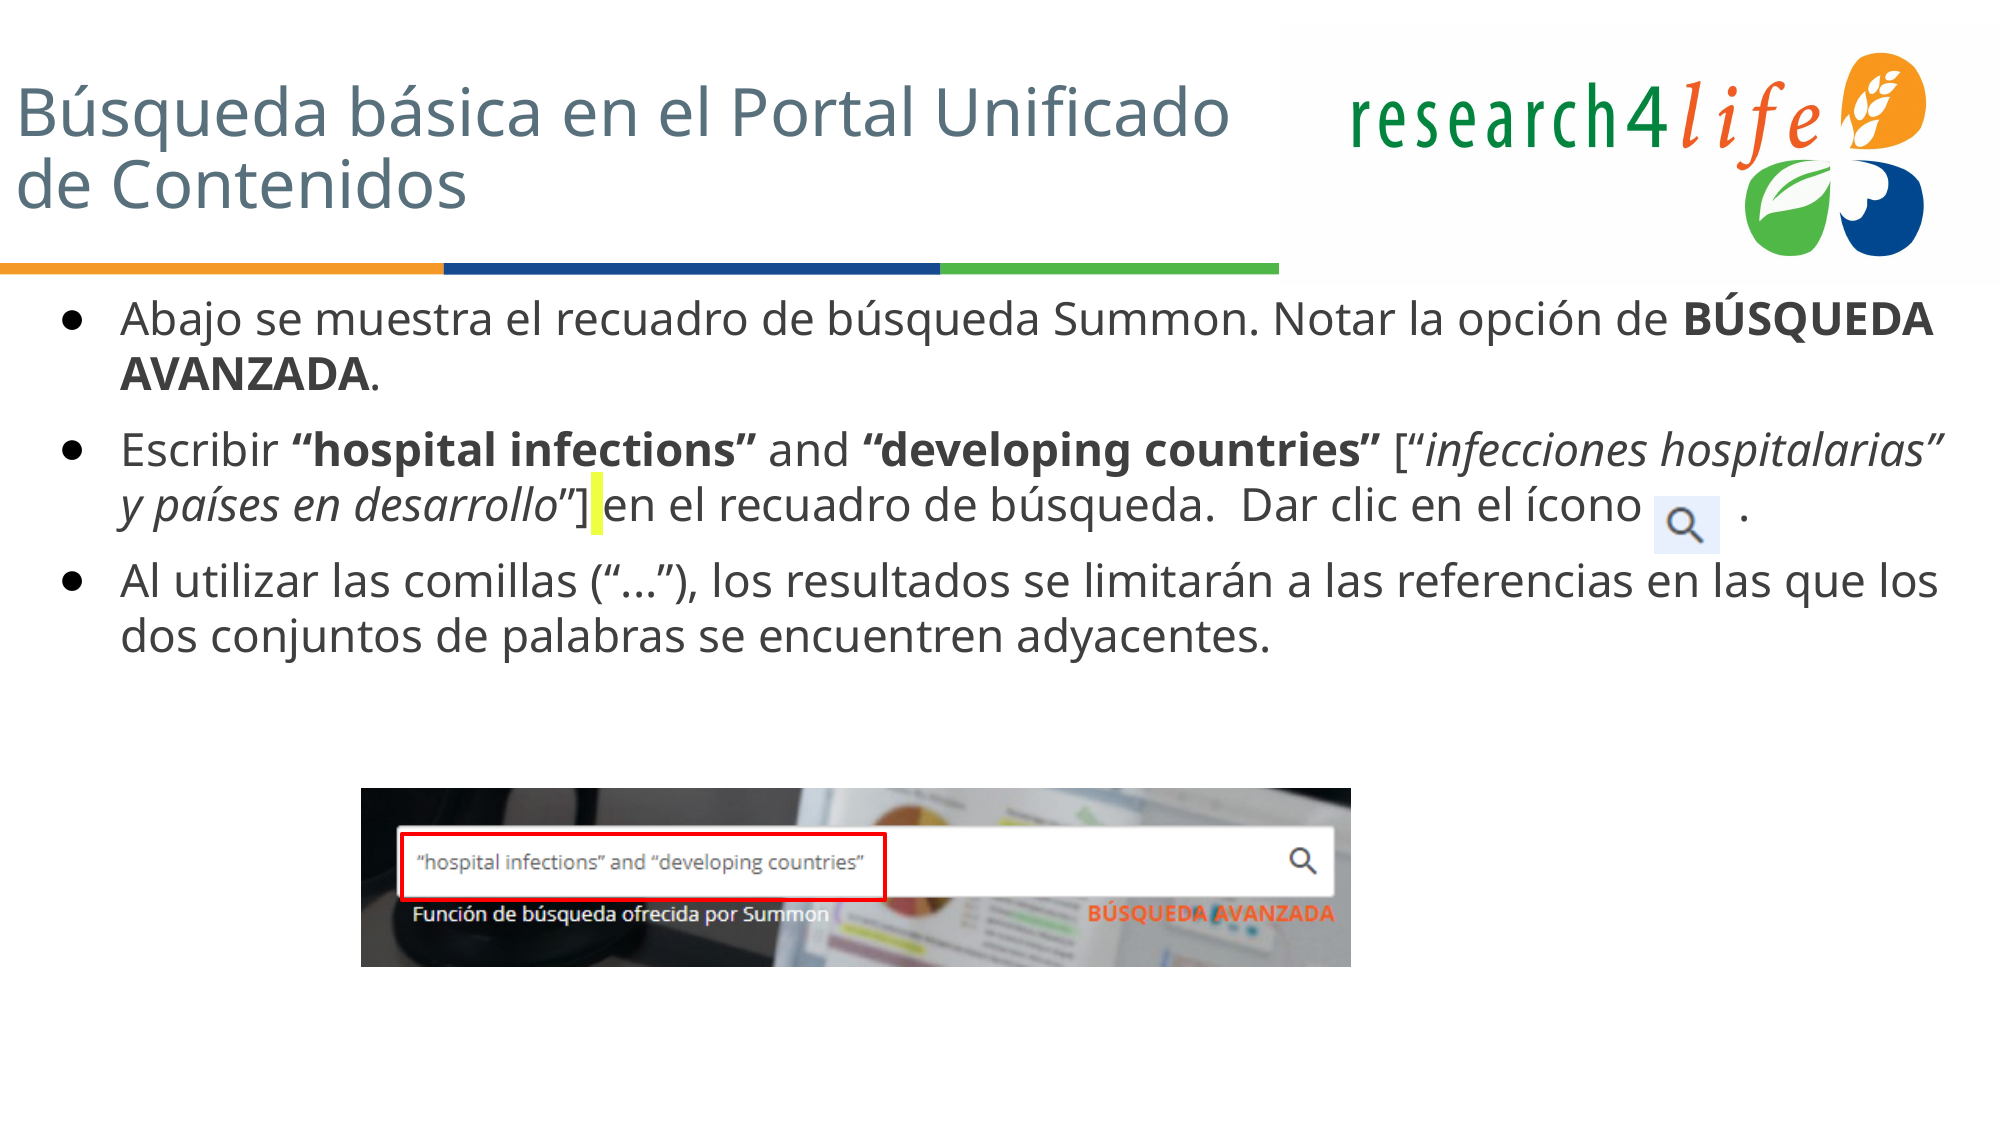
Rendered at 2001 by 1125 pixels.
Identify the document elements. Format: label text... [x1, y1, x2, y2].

picture [361, 788, 1352, 967]
picture [1279, 22, 2000, 285]
picture [1654, 495, 1721, 555]
list Abajo se muestra el recuadro de búsqueda Summon. Notar la opción de BÚSQUEDA AVANZADA. Escribir “hospital infections” and “developing countries” [“infecciones hospitalarias” y países en desarrollo”] en el recuadro de búsqueda. Dar clic en el ícono . Al utilizar las comillas (“...”), los resultados se limitarán a las referencias en las que los dos conjuntos de palabras se encuentren adyacentes. [30, 282, 1970, 714]
title Búsqueda básica en el Portal Unificado de Contenidos [0, 62, 1308, 240]
